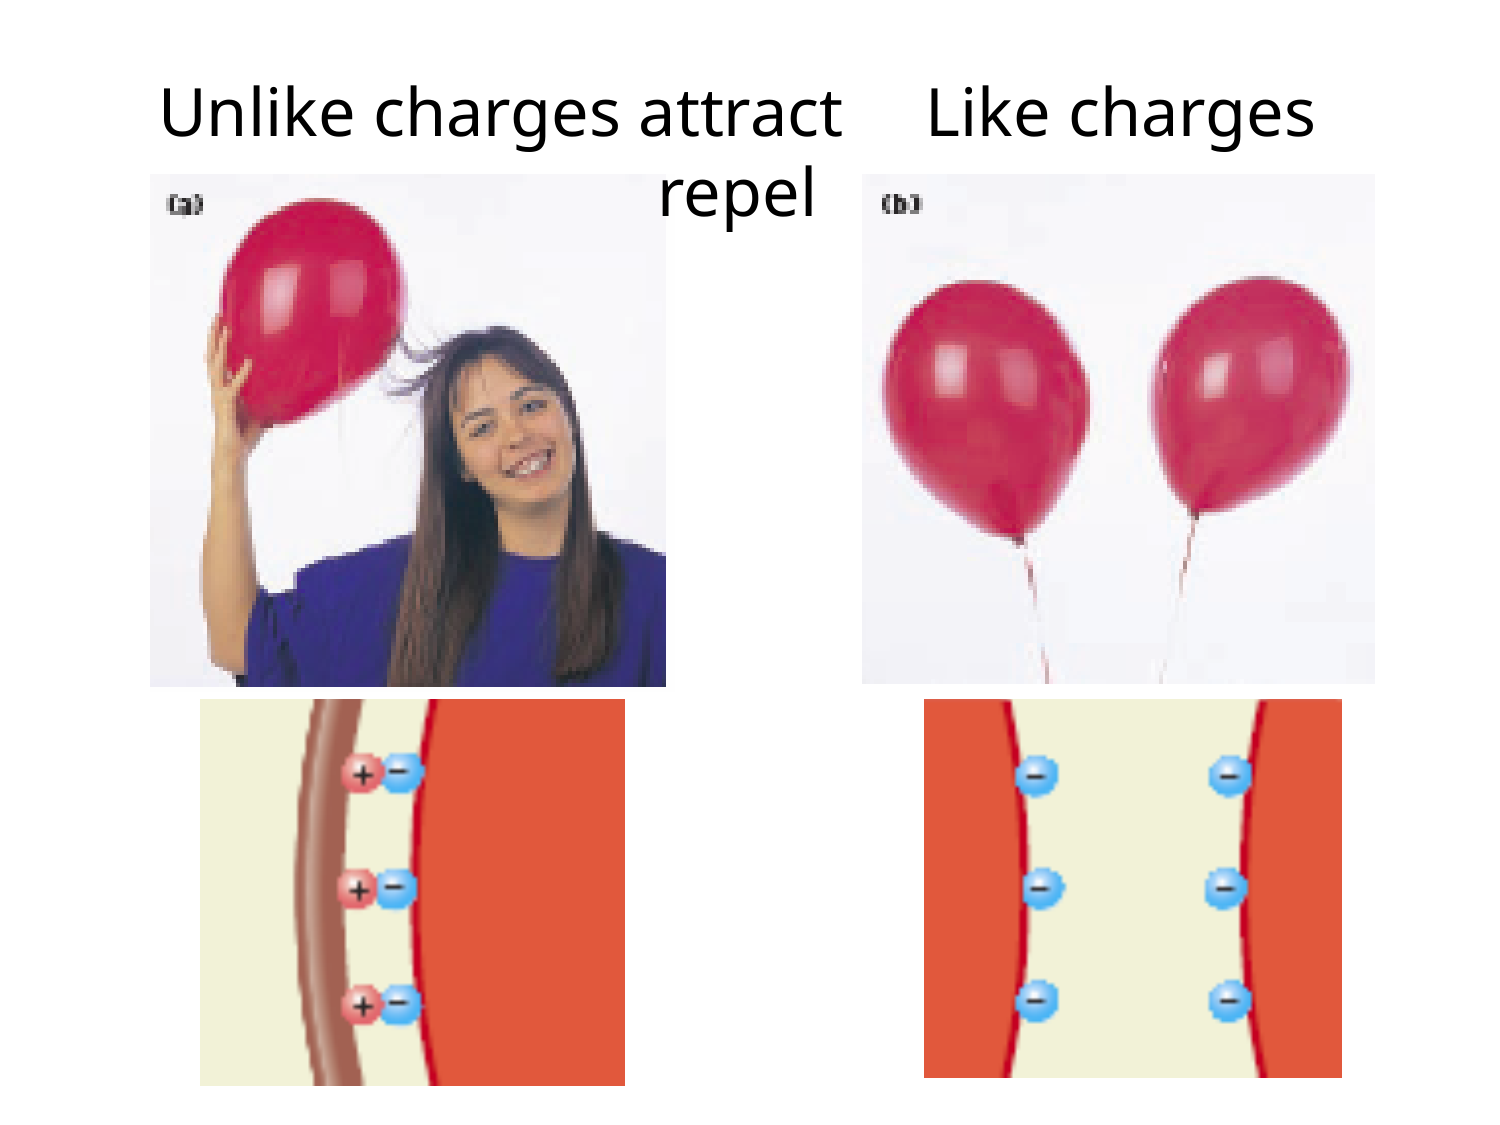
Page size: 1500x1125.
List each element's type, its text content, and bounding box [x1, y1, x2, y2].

text_box Unlike charges attract Like charges repel [62, 62, 1413, 238]
picture [199, 699, 626, 1086]
picture [924, 699, 1342, 1079]
picture [862, 174, 1376, 684]
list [149, 174, 676, 693]
